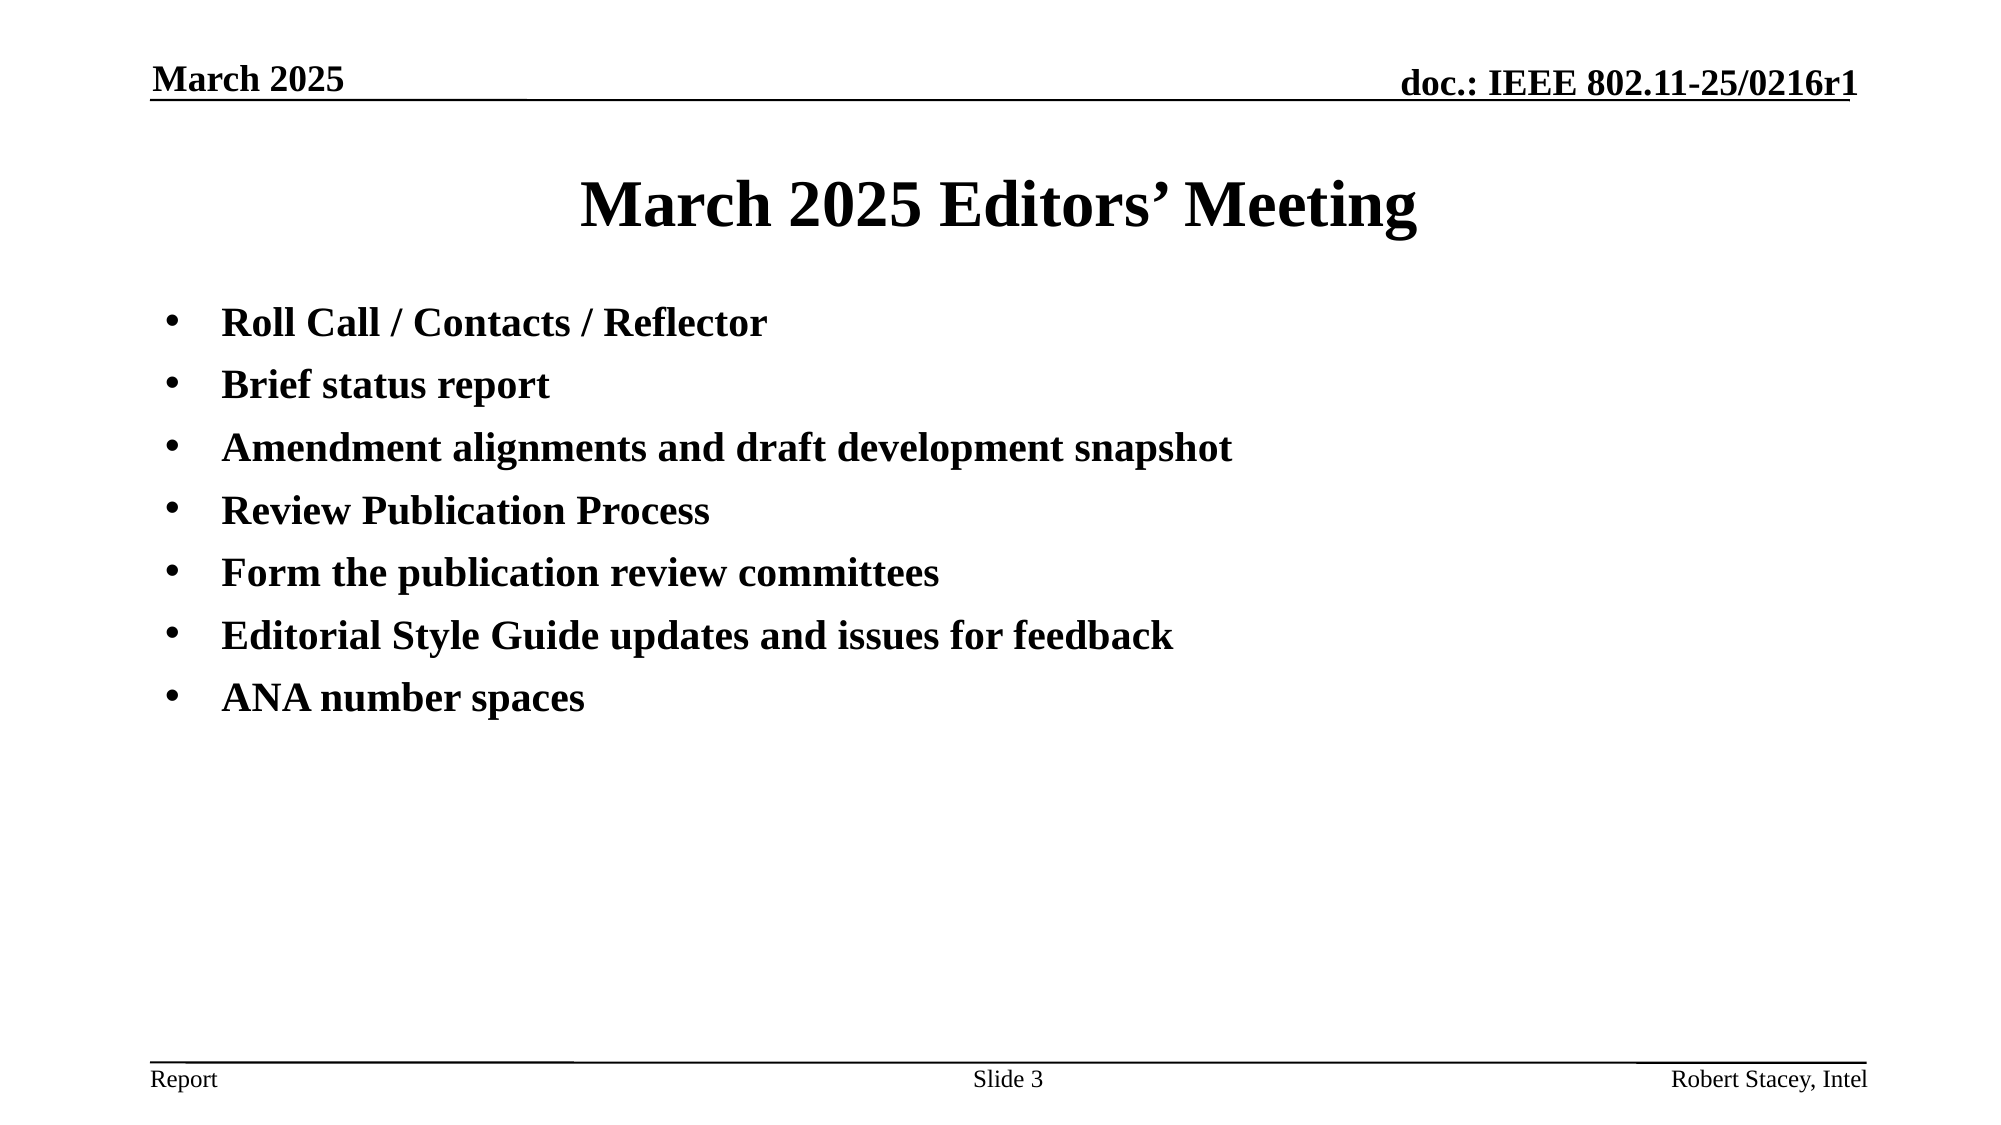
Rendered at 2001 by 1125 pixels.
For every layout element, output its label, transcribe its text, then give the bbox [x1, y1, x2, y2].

slide_number Slide 3 [950, 1061, 1067, 1123]
title March 2025 Editors’ Meeting [149, 112, 1850, 286]
footer Robert Stacey, Intel [1171, 1061, 1869, 1093]
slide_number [152, 54, 563, 100]
list Roll Call / Contacts / Reflector Brief status report Amendment alignments and draft development snapshot Review Publication Process Form the publication review committees Editorial Style Guide updates and issues for feedback ANA number spaces [149, 286, 1850, 1063]
